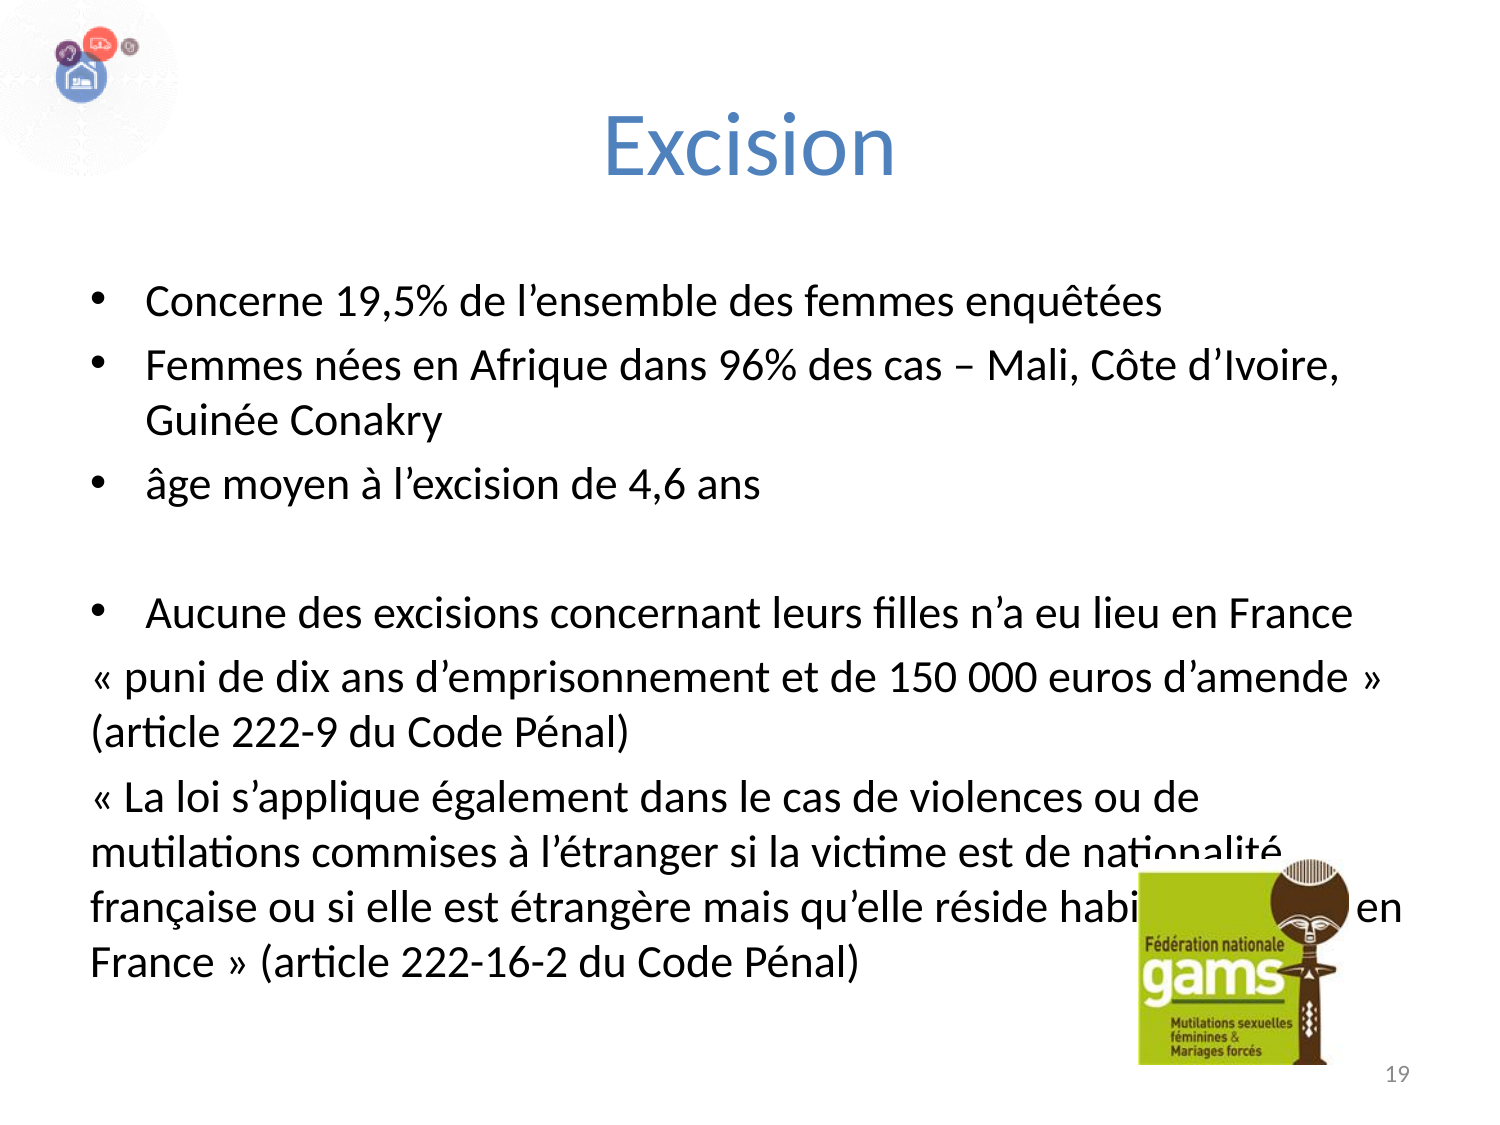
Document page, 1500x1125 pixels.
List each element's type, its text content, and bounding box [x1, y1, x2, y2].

picture [0, 0, 1500, 843]
slide_number 19 [1074, 1042, 1425, 1103]
picture [1138, 859, 1349, 1065]
list Concerne 19,5% de l’ensemble des femmes enquêtées Femmes nées en Afrique dans 96% des cas – Mali, Côte d’Ivoire, Guinée Conakry âge moyen à l’excision de 4,6 ans Aucune des excisions concernant leurs filles n’a eu lieu en France « puni de dix ans d’emprisonnement et de 150 000 euros d’amende » (article 222-9 du Code Pénal) « La loi s’applique également dans le cas de violences ou de mutilations commises à l’étranger si la victime est de nationalité française ou si elle est étrangère mais qu’elle réside habituellement en France » (article 222-16-2 du Code Pénal) [75, 852, 1425, 1005]
